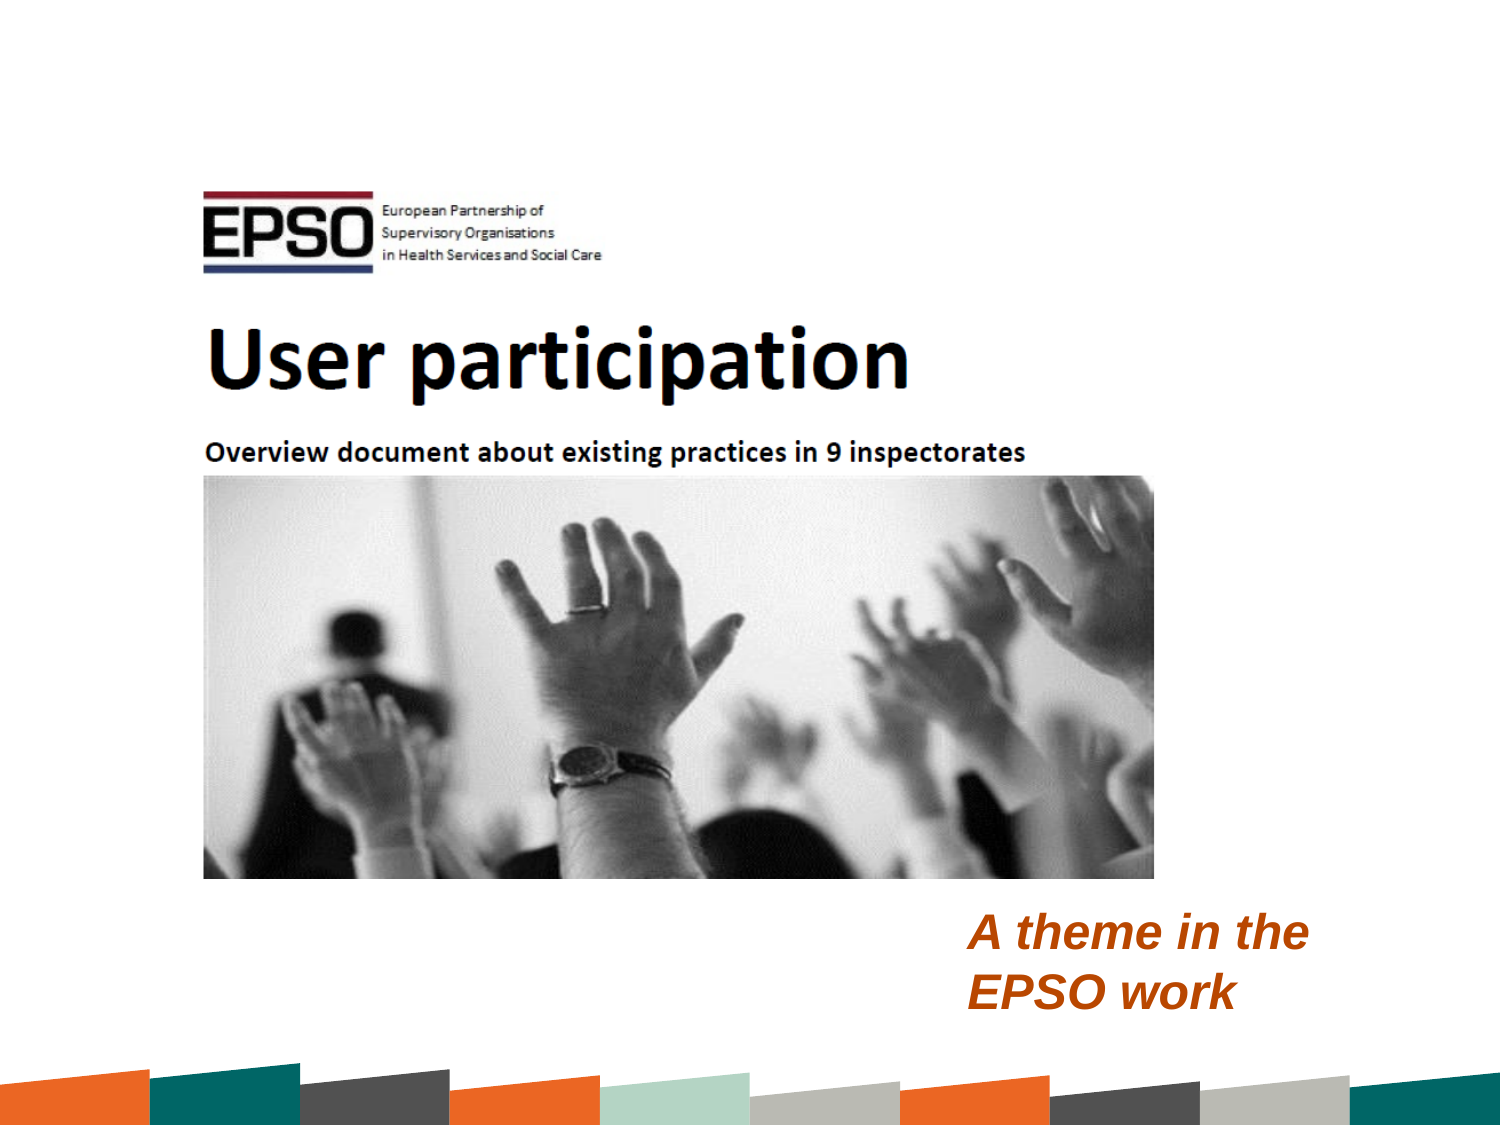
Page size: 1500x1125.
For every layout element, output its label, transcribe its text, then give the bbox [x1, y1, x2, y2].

text_box A theme in the EPSO work [952, 892, 1437, 1087]
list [182, 172, 1194, 879]
